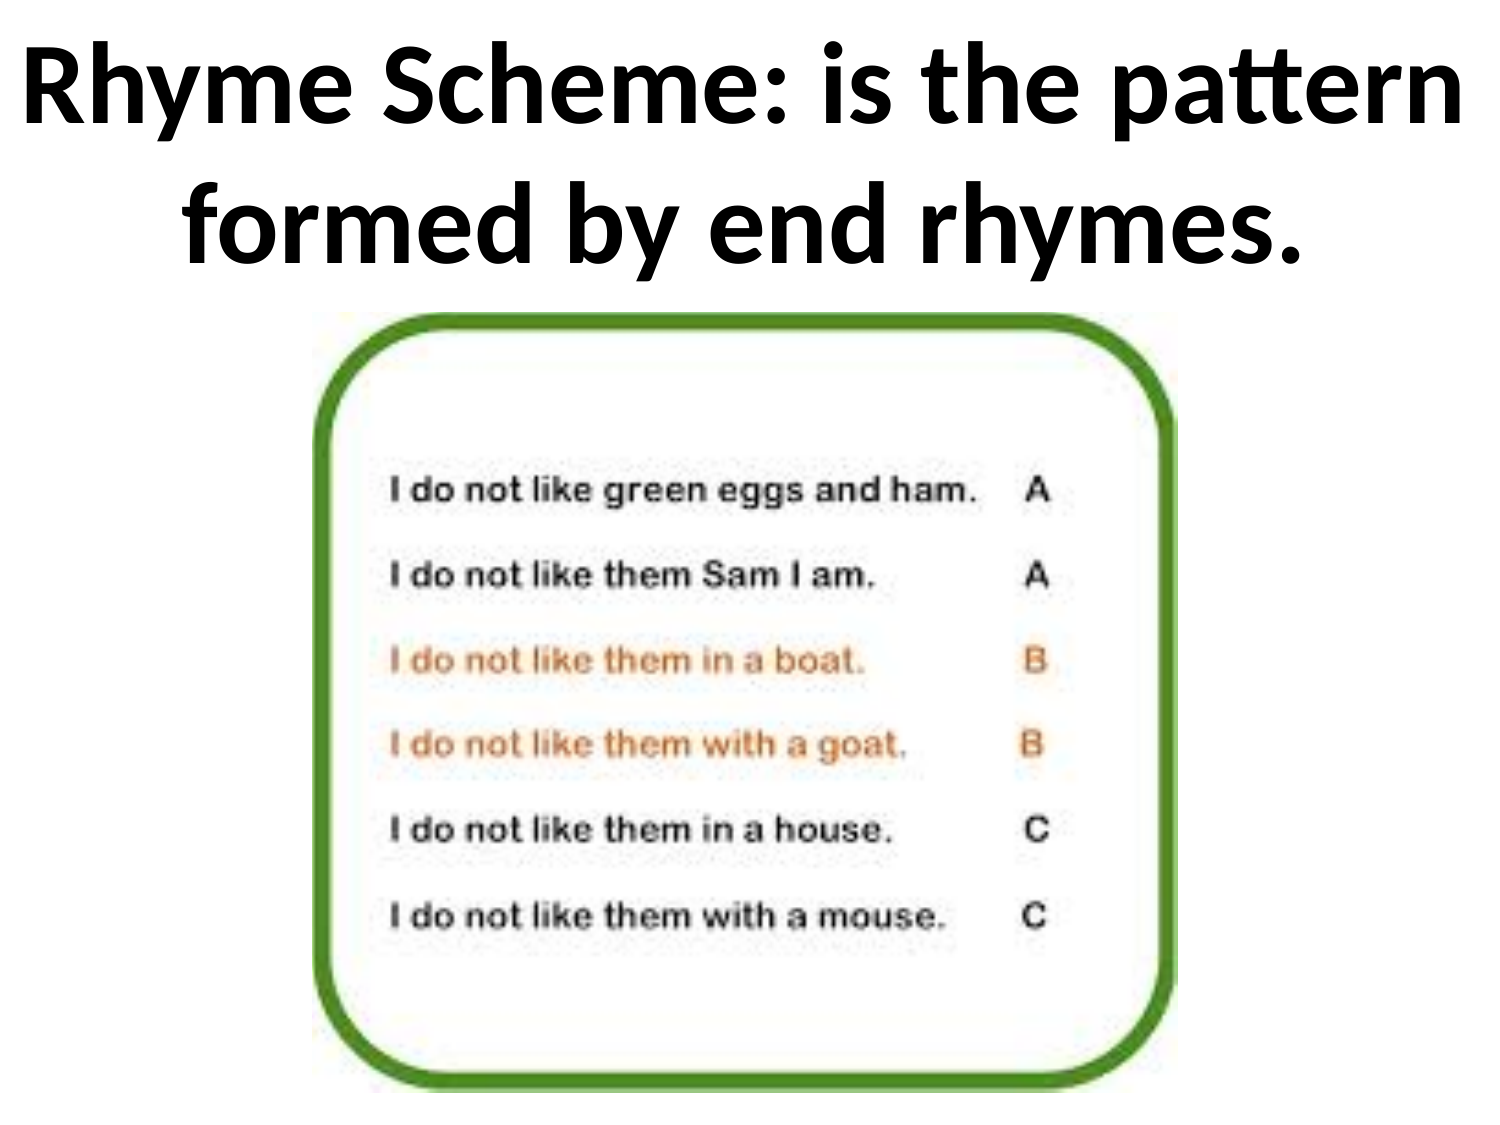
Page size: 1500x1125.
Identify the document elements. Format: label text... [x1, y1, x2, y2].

picture [312, 311, 1178, 1094]
text_box Rhyme Scheme: is the pattern formed by end rhymes. [0, 0, 1495, 295]
